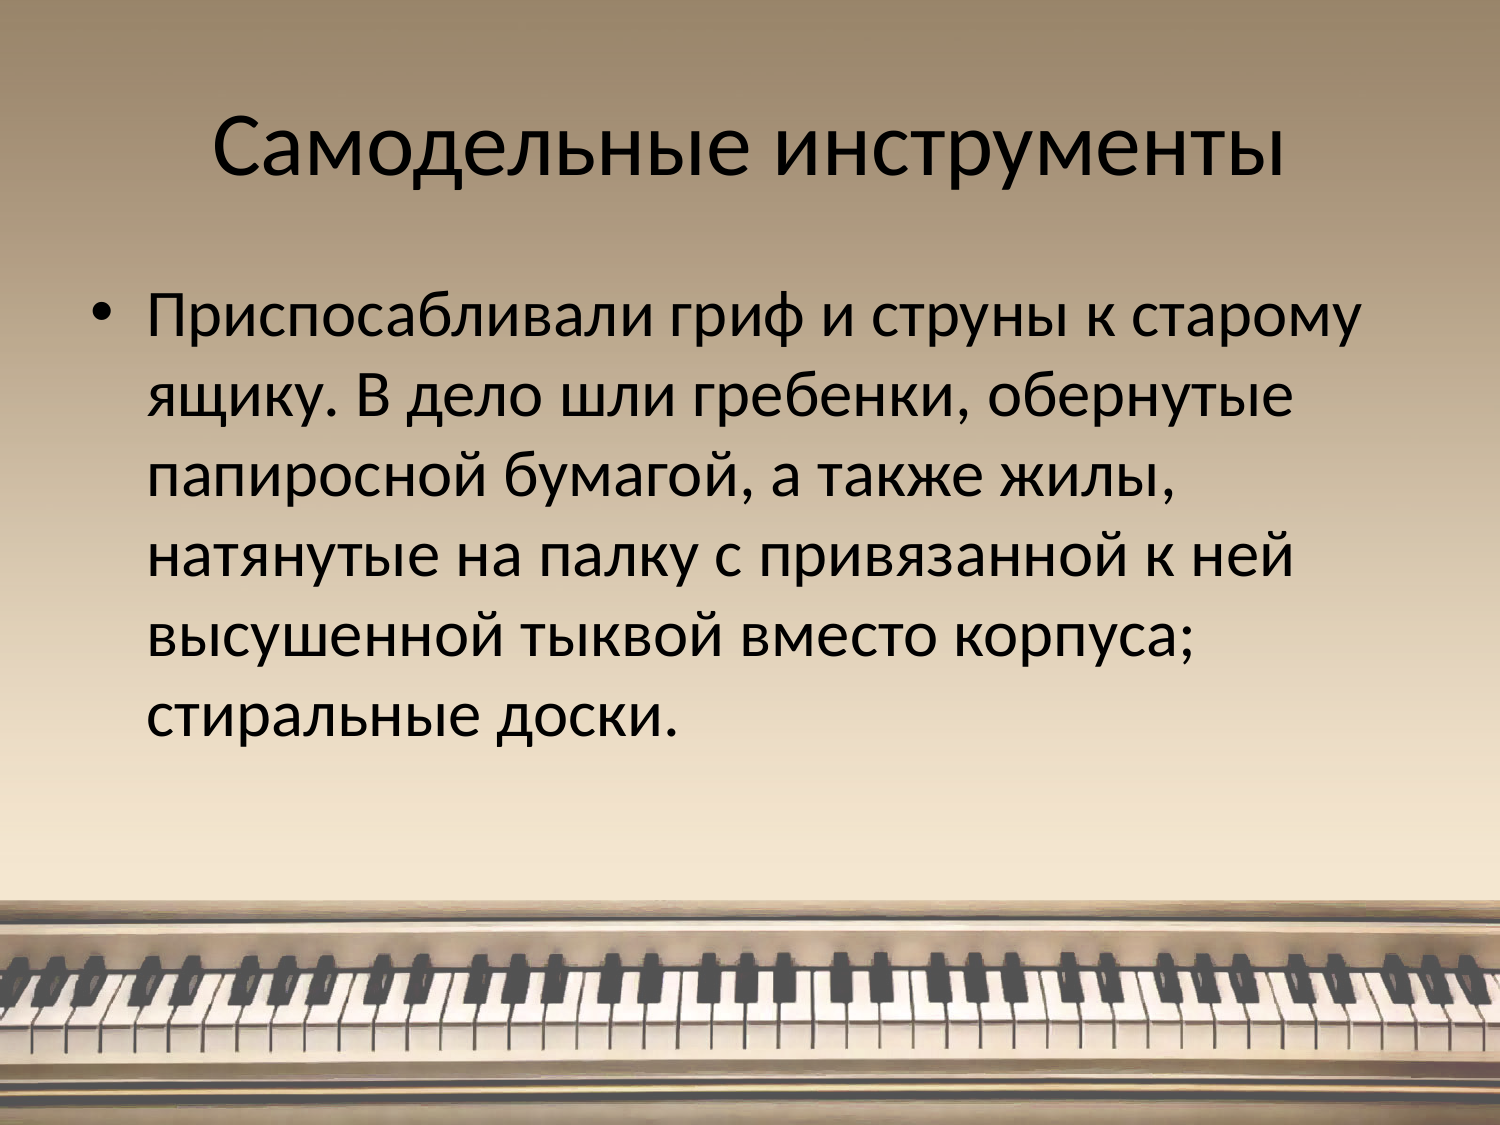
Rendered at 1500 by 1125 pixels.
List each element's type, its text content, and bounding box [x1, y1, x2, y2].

list Приспосабливали гриф и струны к старому ящику. В дело шли гребенки, обернутые папиросной бумагой, а также жилы, натянутые на палку с привязанной к ней высушенной тыквой вместо корпуса; стиральные доски. [75, 262, 1425, 1005]
title Самодельные инструменты [75, 45, 1425, 233]
